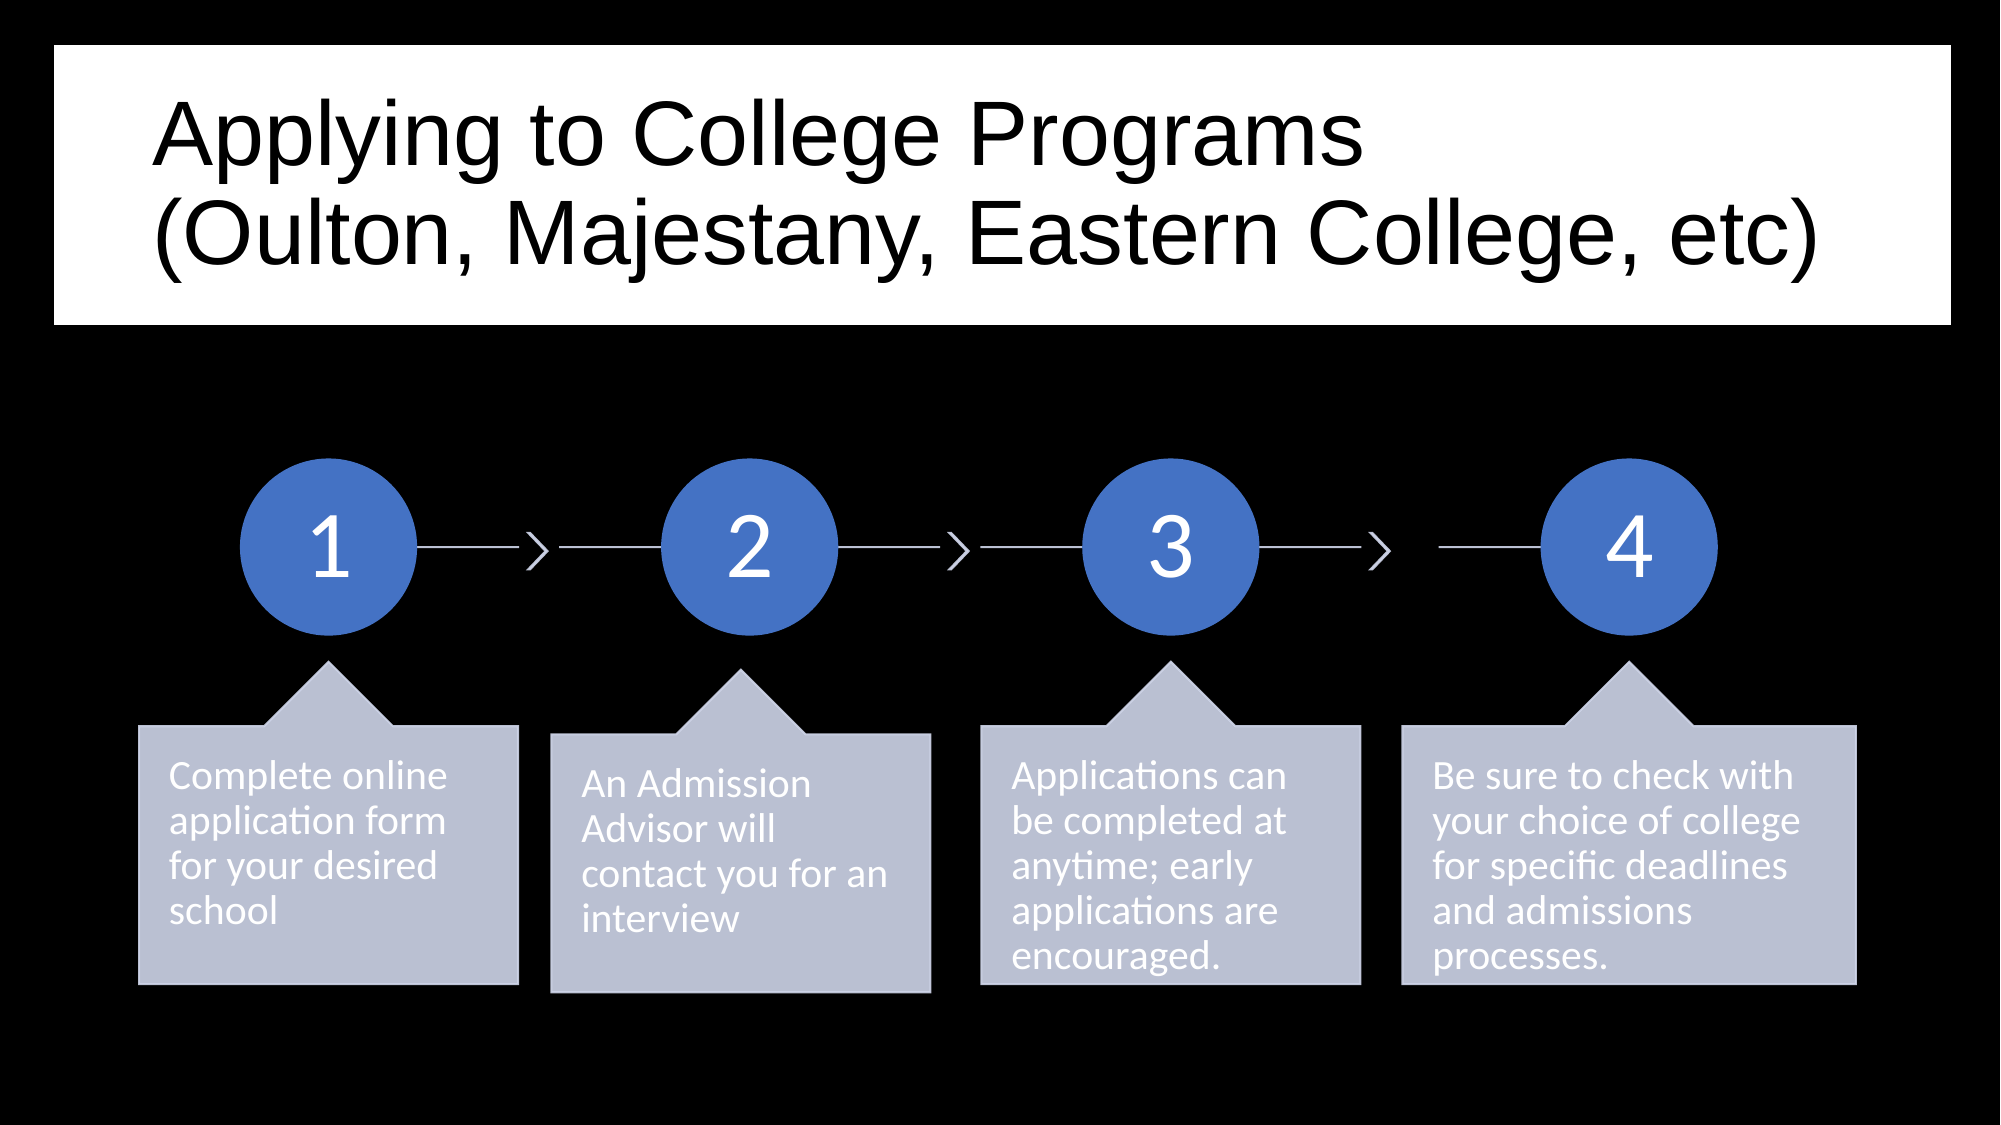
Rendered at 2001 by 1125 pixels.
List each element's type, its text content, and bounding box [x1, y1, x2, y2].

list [137, 374, 1863, 1070]
text_box [63, 54, 1942, 315]
title Applying to College Programs (Oulton, Majestany, Eastern College, etc) [137, 76, 1863, 295]
